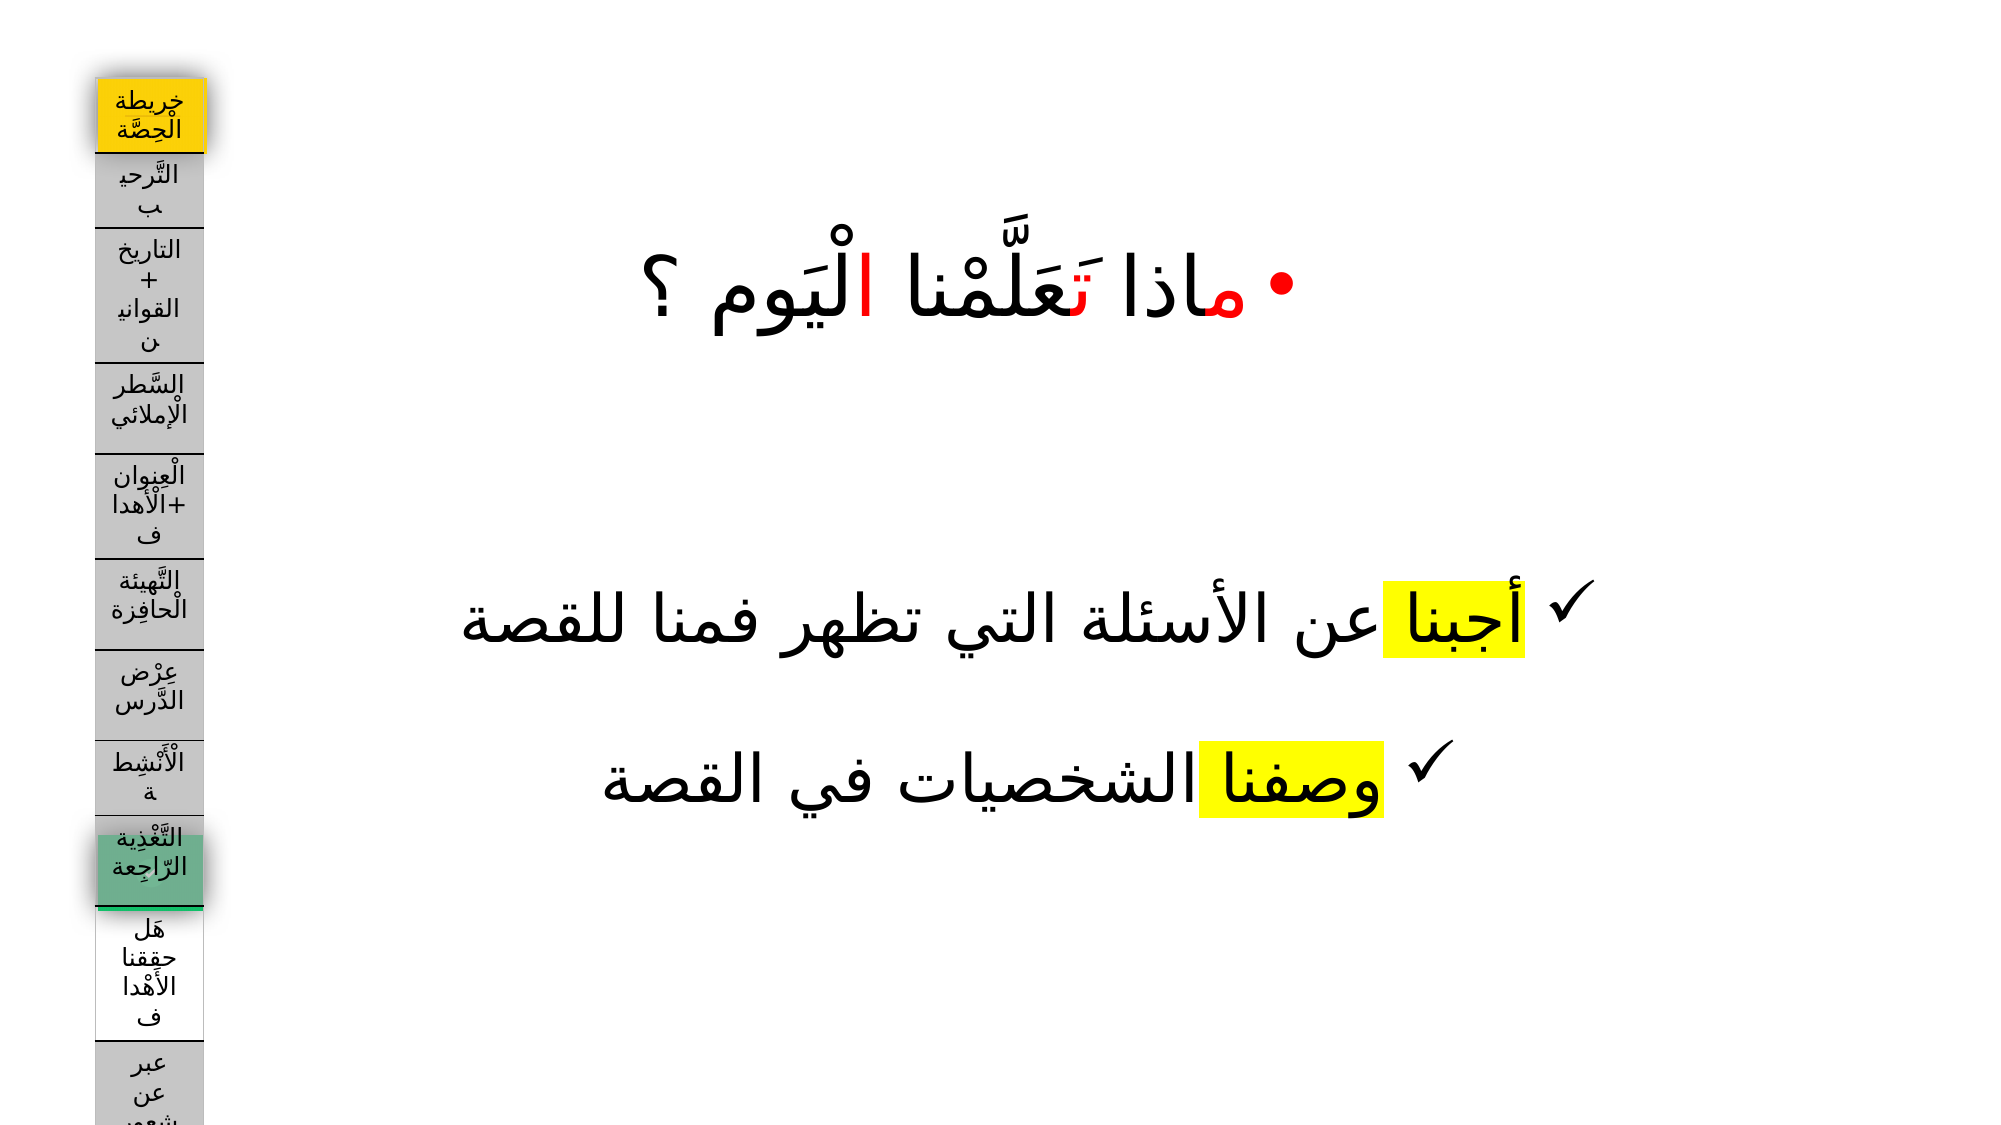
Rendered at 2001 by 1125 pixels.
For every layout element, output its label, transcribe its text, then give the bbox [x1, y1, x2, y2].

table_cell عبر عن شعورك [96, 1042, 203, 1125]
table_cell الْعِنوان +الْأهداف [96, 455, 203, 558]
table_cell السَّطر الْإملائي [96, 364, 203, 453]
picture [98, 835, 204, 911]
table_cell عِرْض الدَّرس [96, 651, 203, 740]
table_cell التاريخ+ القوانين [96, 229, 203, 362]
picture [98, 78, 207, 154]
table_cell التَّهيئة الْحافِزة [96, 560, 203, 649]
text_box [204, 75, 1894, 1069]
table_cell هَل حققنا الأَهْداف [96, 907, 203, 1040]
text_box ماذا تَعَلَّمْنا الْيَوم ؟ [573, 25, 1363, 385]
text_box أجبنا عن الأسئلة التي تظهر فمنا للقصة وصفنا الشخصيات في القصة [320, 488, 1718, 824]
table_cell التَّغْذِية الرّاجِعة [96, 816, 203, 905]
table_cell الْأَنْشِطة [96, 741, 203, 815]
table_cell التَّرحيب [96, 154, 203, 227]
